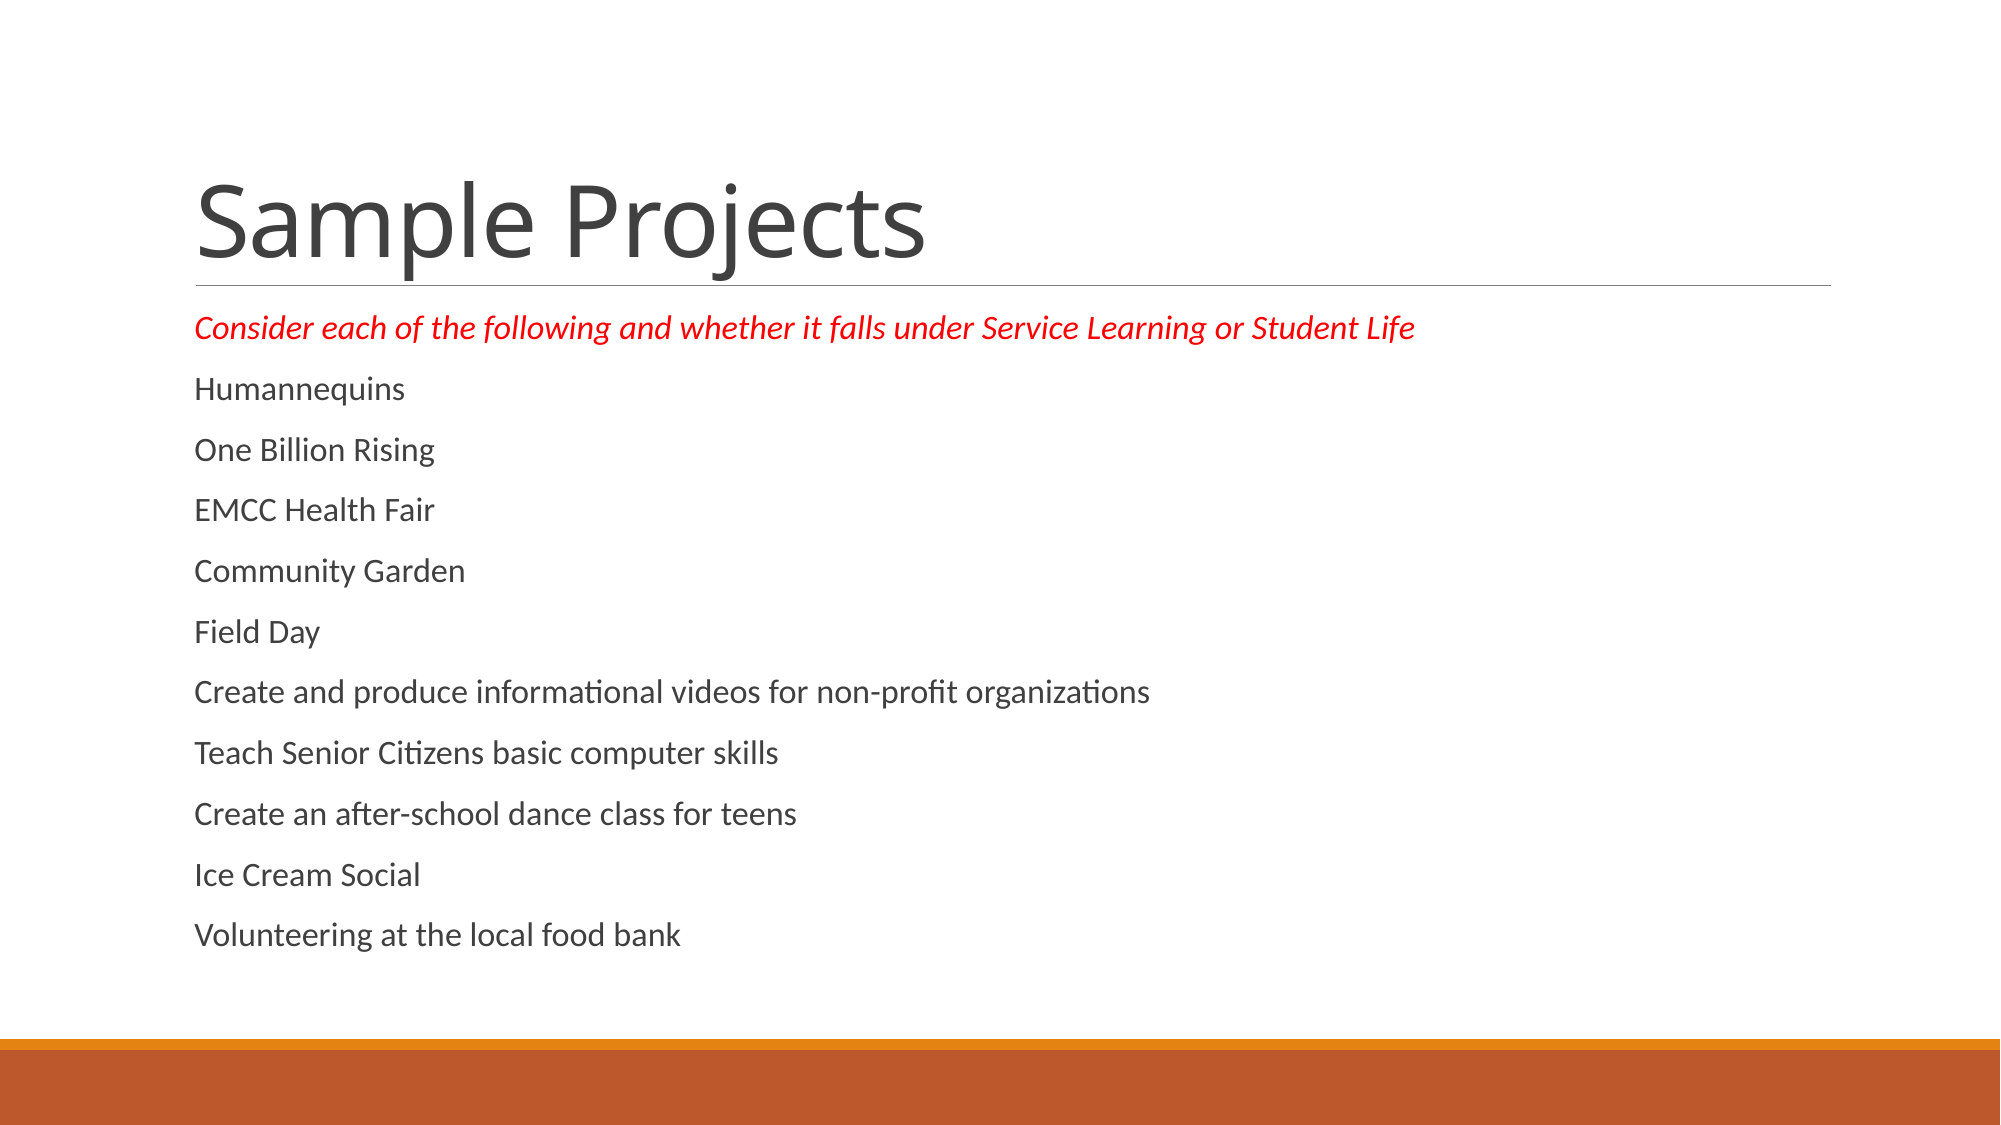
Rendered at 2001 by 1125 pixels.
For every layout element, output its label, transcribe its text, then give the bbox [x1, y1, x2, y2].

title Sample Projects [180, 47, 1830, 285]
list Consider each of the following and whether it falls under Service Learning or Student Life Humannequins One Billion Rising EMCC Health Fair Community Garden Field Day Create and produce informational videos for non-profit organizations Teach Senior Citizens basic computer skills Create an after-school dance class for teens Ice Cream Social Volunteering at the local food bank [180, 302, 1830, 963]
